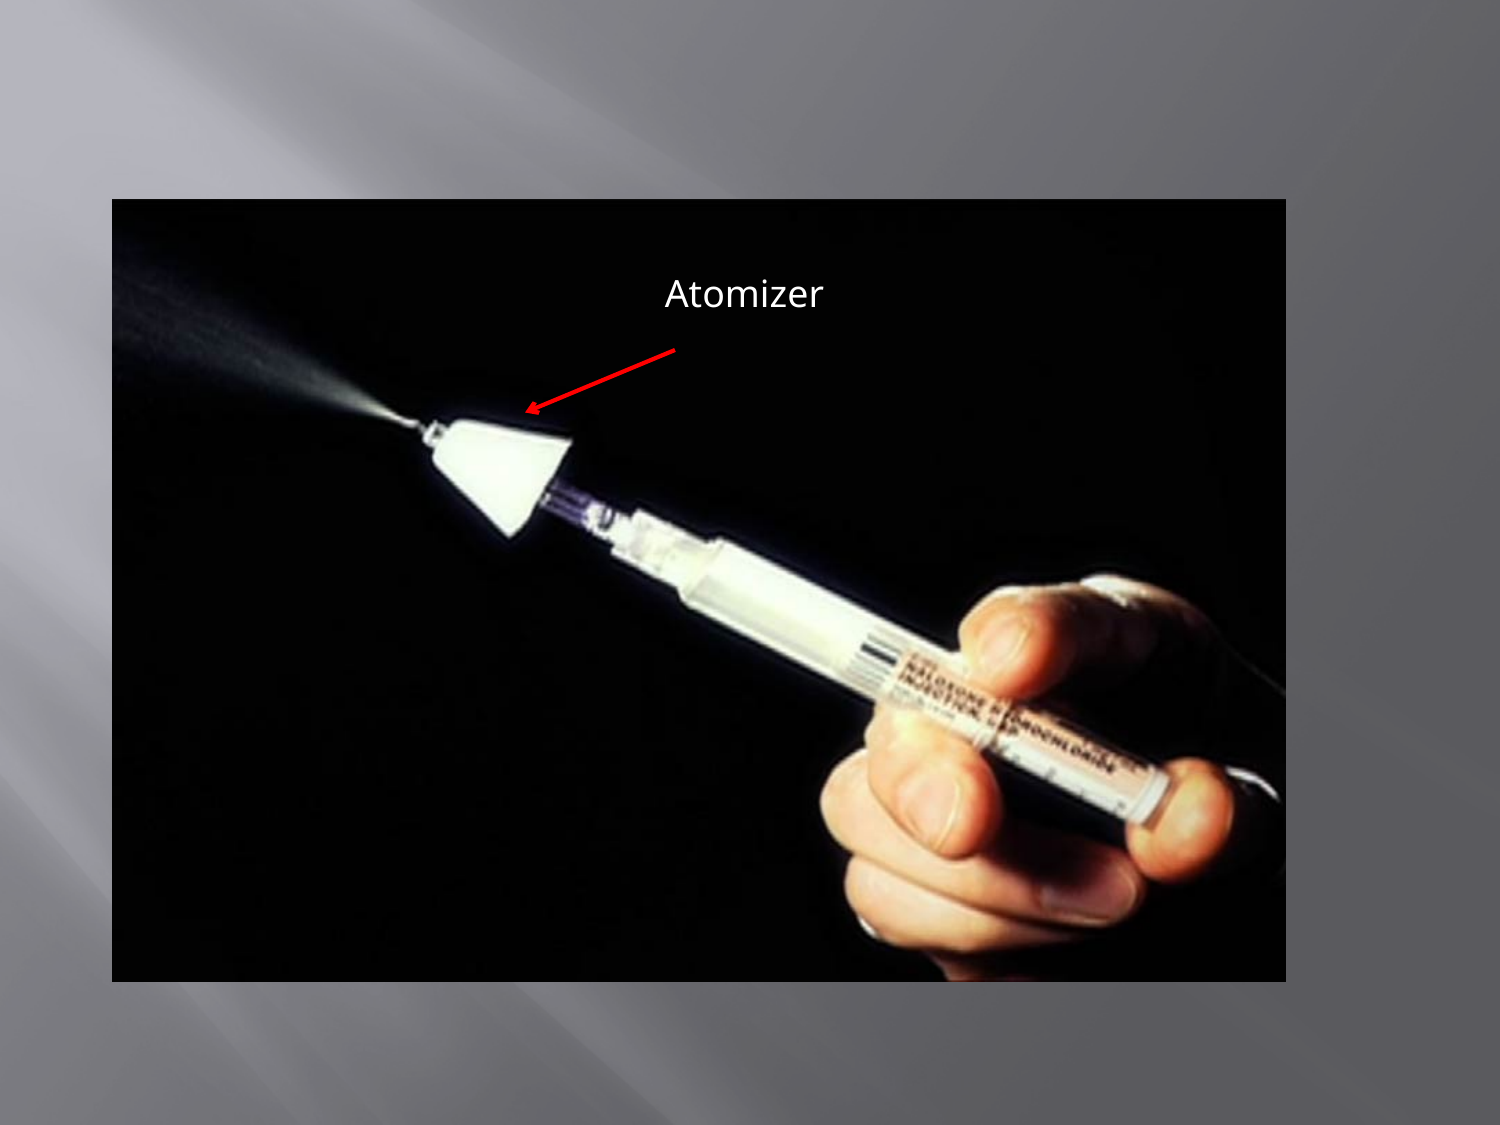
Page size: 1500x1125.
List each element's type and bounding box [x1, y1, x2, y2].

text_box [524, 349, 676, 413]
picture [112, 199, 1287, 982]
